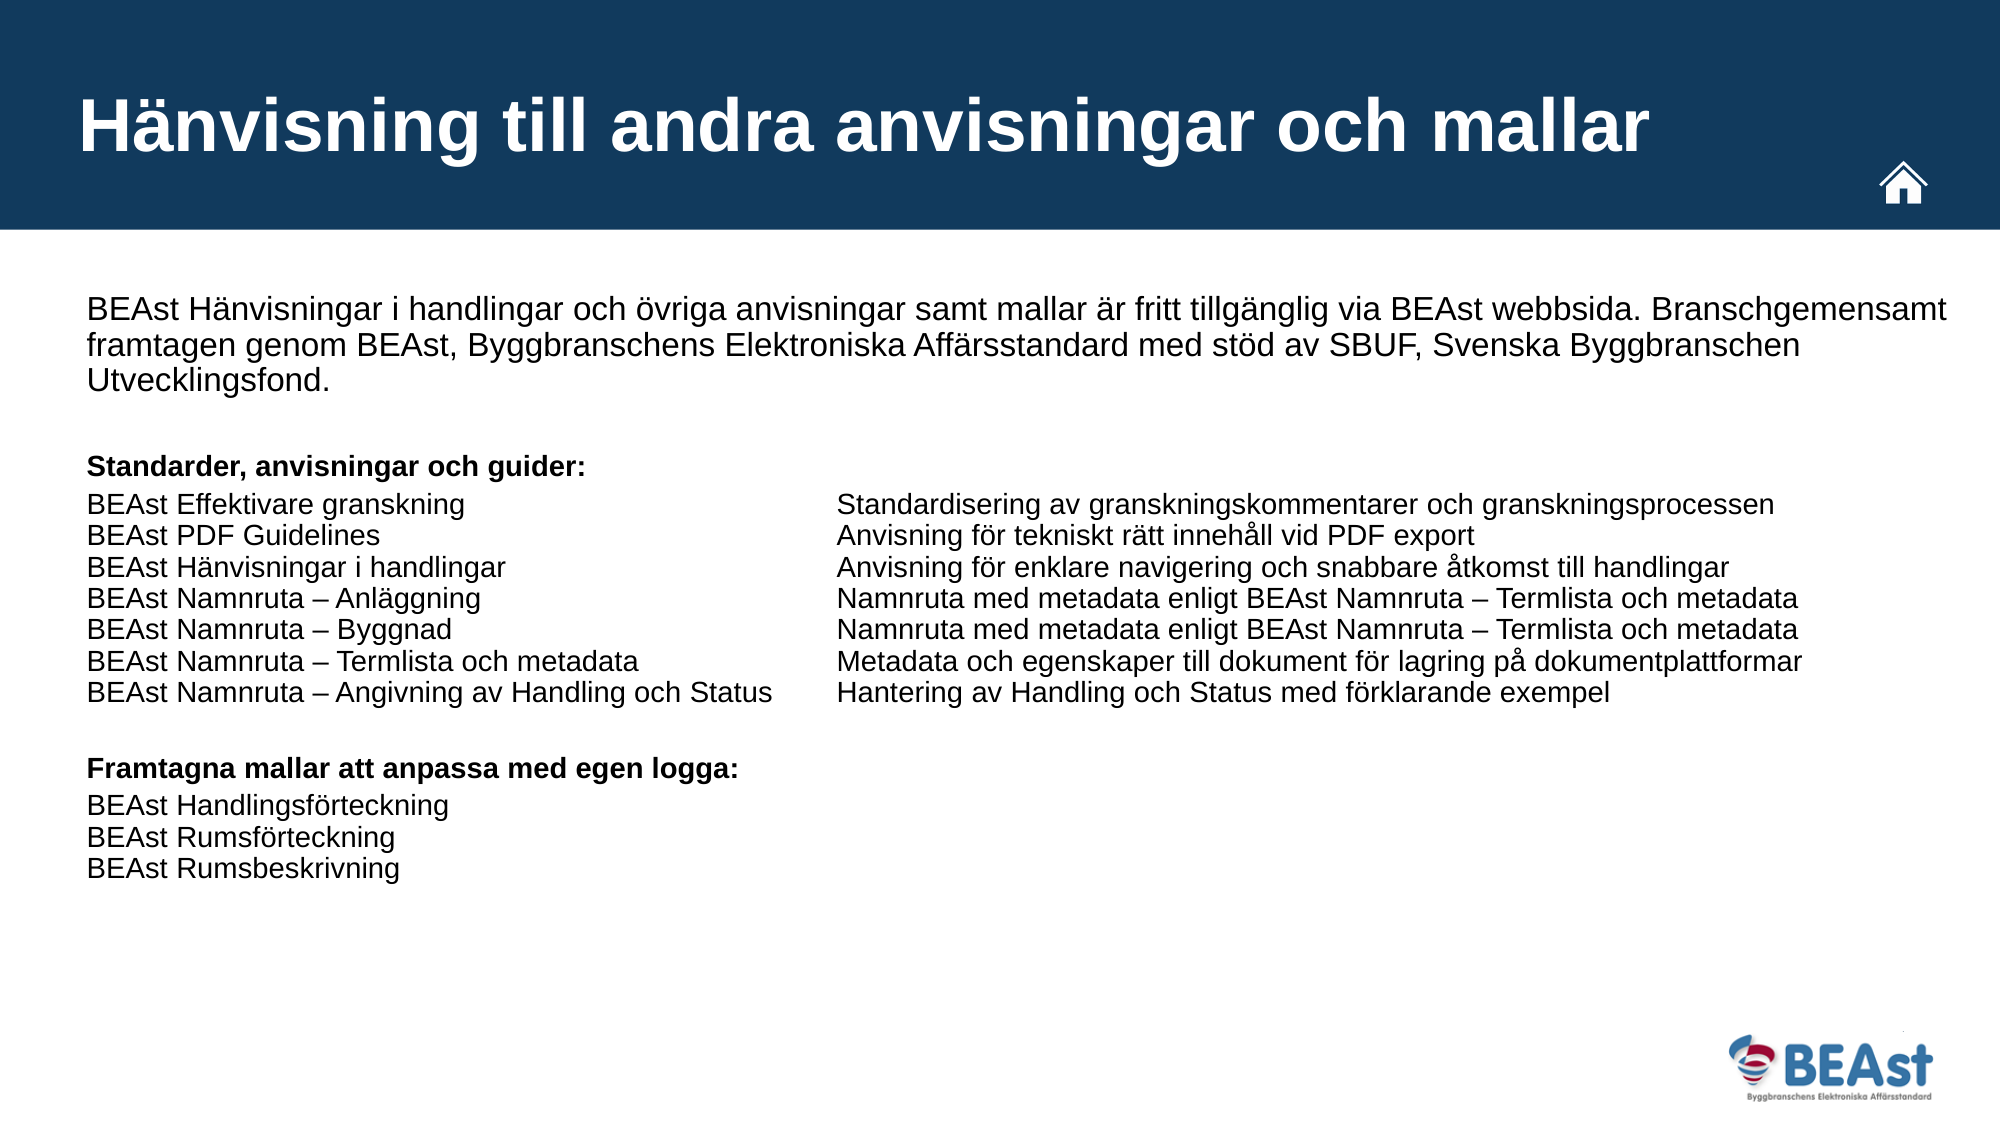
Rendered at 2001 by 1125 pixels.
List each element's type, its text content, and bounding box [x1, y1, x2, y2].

picture [1728, 1031, 1935, 1103]
title Hänvisning till andra anvisningar och mallar [63, 32, 1932, 213]
text_box BEAst Hänvisningar i handlingar och övriga anvisningar samt mallar är fritt tillgänglig via BEAst webbsida. Branschgemensamt framtagen genom BEAst, Byggbranschens Elektroniska Affärsstandard med stöd av SBUF, Svenska Byggbranschen Utvecklingsfond. Standarder, anvisningar och guider: BEAst Effektivare granskning Standardisering av granskningskommentarer och granskningsprocessen BEAst PDF Guidelines Anvisning för tekniskt rätt innehåll vid PDF export BEAst Hänvisningar i handlingar Anvisning för enklare navigering och snabbare åtkomst till handlingar BEAst Namnruta – Anläggning Namnruta med metadata enligt BEAst Namnruta – Termlista och metadata BEAst Namnruta – Byggnad Namnruta med metadata enligt BEAst Namnruta – Termlista och metadata BEAst Namnruta – Termlista och metadata Metadata och egenskaper till dokument för lagring på dokumentplattformar BEAst Namnruta – Angivning av Handling och Status Hantering av Handling och Status med förklarande exempel Framtagna mallar att anpassa med egen logga: BEAst Handlingsförteckning BEAst Rumsförteckning BEAst Rumsbeskrivning [63, 283, 1983, 1009]
picture [1875, 153, 1932, 211]
text_box [0, 0, 2000, 232]
